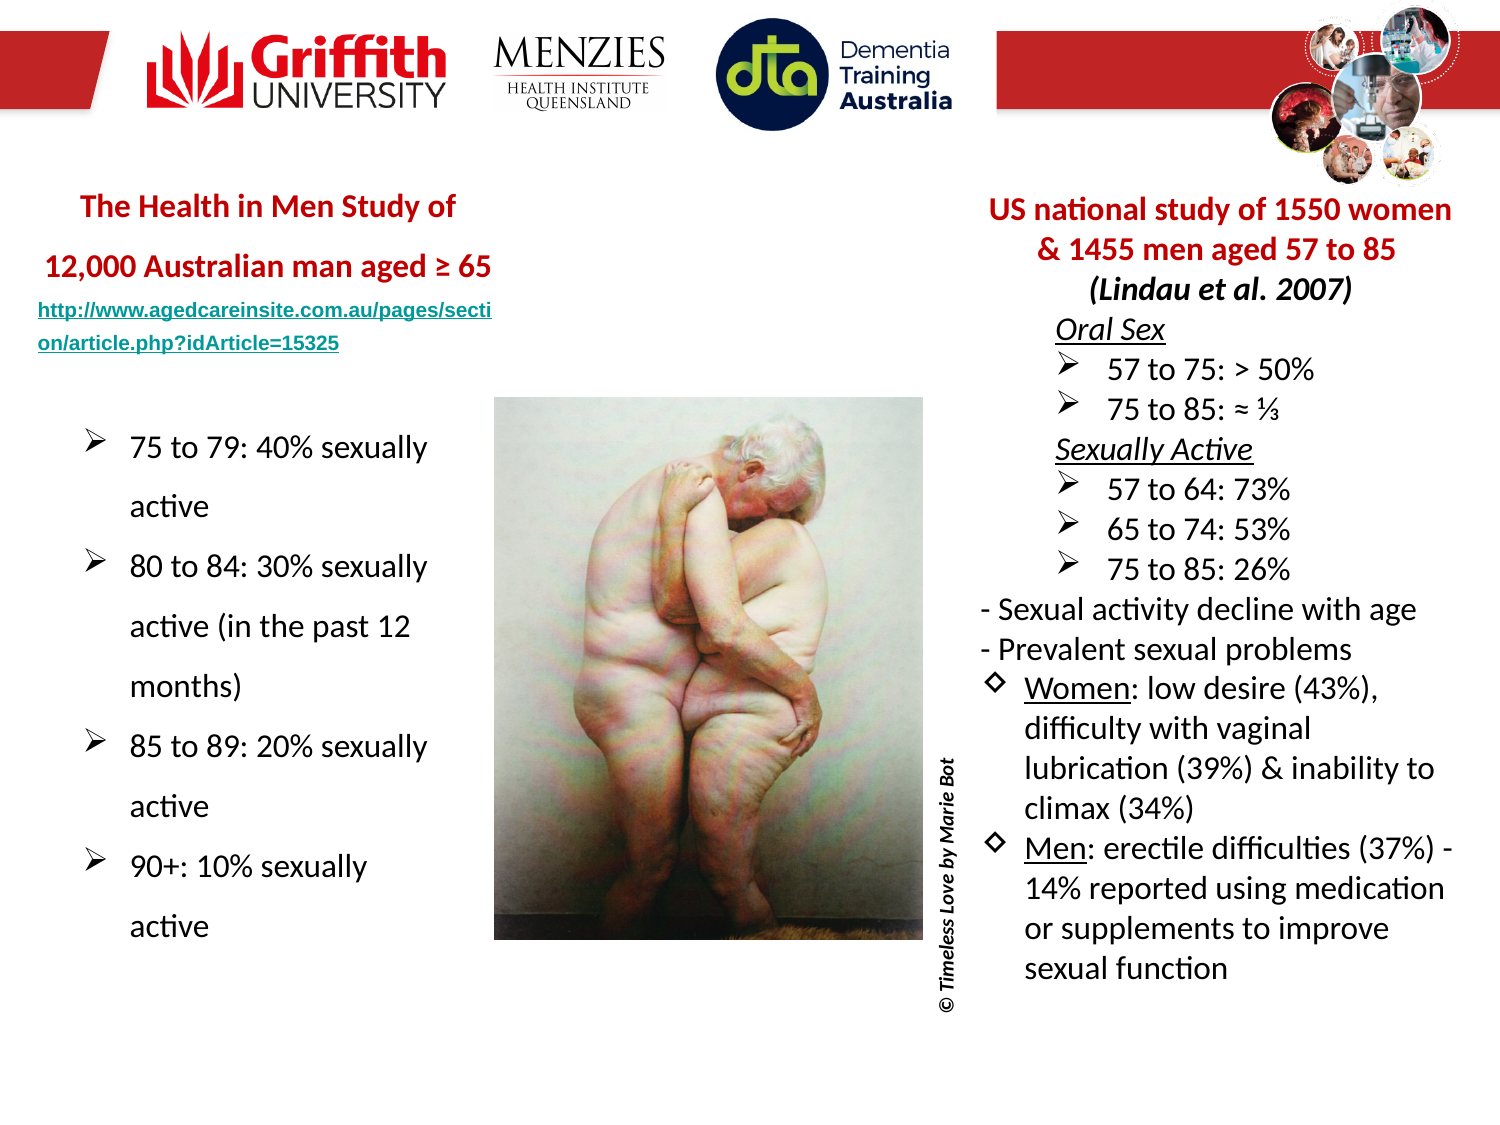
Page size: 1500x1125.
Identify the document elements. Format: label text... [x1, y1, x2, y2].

text_box The Health in Men Study of 12,000 Australian man aged ≥ 65 http://www.agedcareinsite.com.au/pages/section/article.php?idArticle=15325 [22, 156, 514, 389]
picture [494, 397, 924, 940]
picture [677, 6, 997, 138]
picture [1269, 0, 1462, 180]
text_box US national study of 1550 women & 1455 men aged 57 to 85 (Lindau et al. 2007) Oral Sex 57 to 75: > 50% 75 to 85: ≈ ⅓ Sexually Active 57 to 64: 73% 65 to 74: 53% 75 to 85: 26% - Sexual activity decline with age - Prevalent sexual problems Women: low desire (43%), difficulty with vaginal lubrication (39%) & inability to climax (34%) Men: erectile difficulties (37%) - 14% reported using medication or supplements to improve sexual function [965, 180, 1476, 994]
picture [491, 33, 666, 113]
text_box 75 to 79: 40% sexually active 80 to 84: 30% sexually active (in the past 12 months) 85 to 89: 20% sexually active 90+: 10% sexually active [67, 397, 443, 952]
text_box © Timeless Love by Marie Bot [925, 665, 965, 1030]
picture [147, 30, 446, 108]
